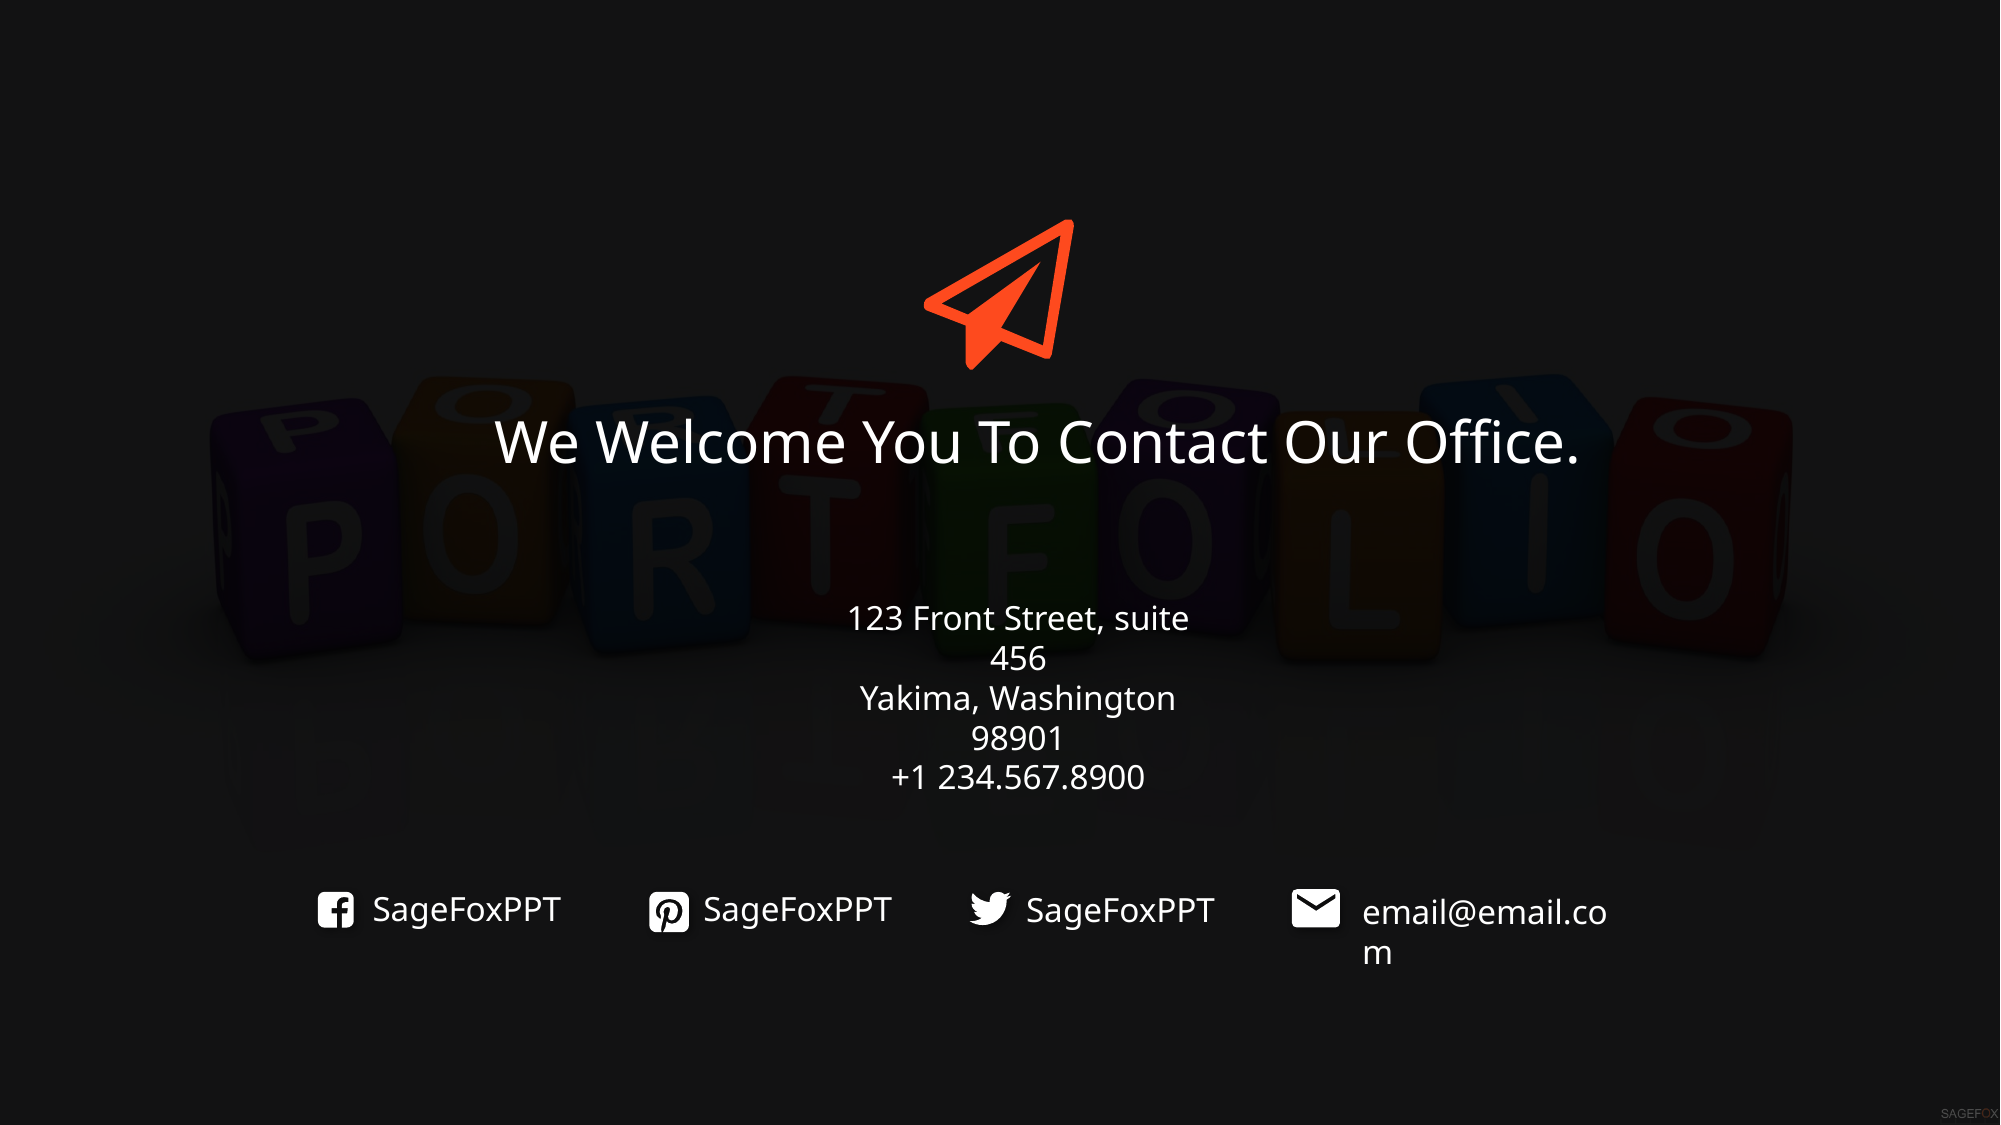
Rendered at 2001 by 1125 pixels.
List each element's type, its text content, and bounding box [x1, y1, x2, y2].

text_box [0, 0, 2000, 1125]
text_box 123 Front Street, suite 456 Yakima, Washington 98901 +1 234.567.8900 [808, 589, 1229, 804]
text_box [923, 219, 1074, 370]
text_box email@email.com [1347, 884, 1649, 979]
text_box SageFoxPPT [357, 880, 598, 936]
text_box [1291, 889, 1340, 928]
text_box We Welcome You To Contact Our Office. [477, 398, 1598, 483]
text_box SageFoxPPT [688, 880, 929, 936]
text_box [649, 891, 688, 933]
text_box [317, 891, 354, 928]
text_box SageFoxPPT [1011, 881, 1252, 937]
text_box [969, 891, 1011, 926]
